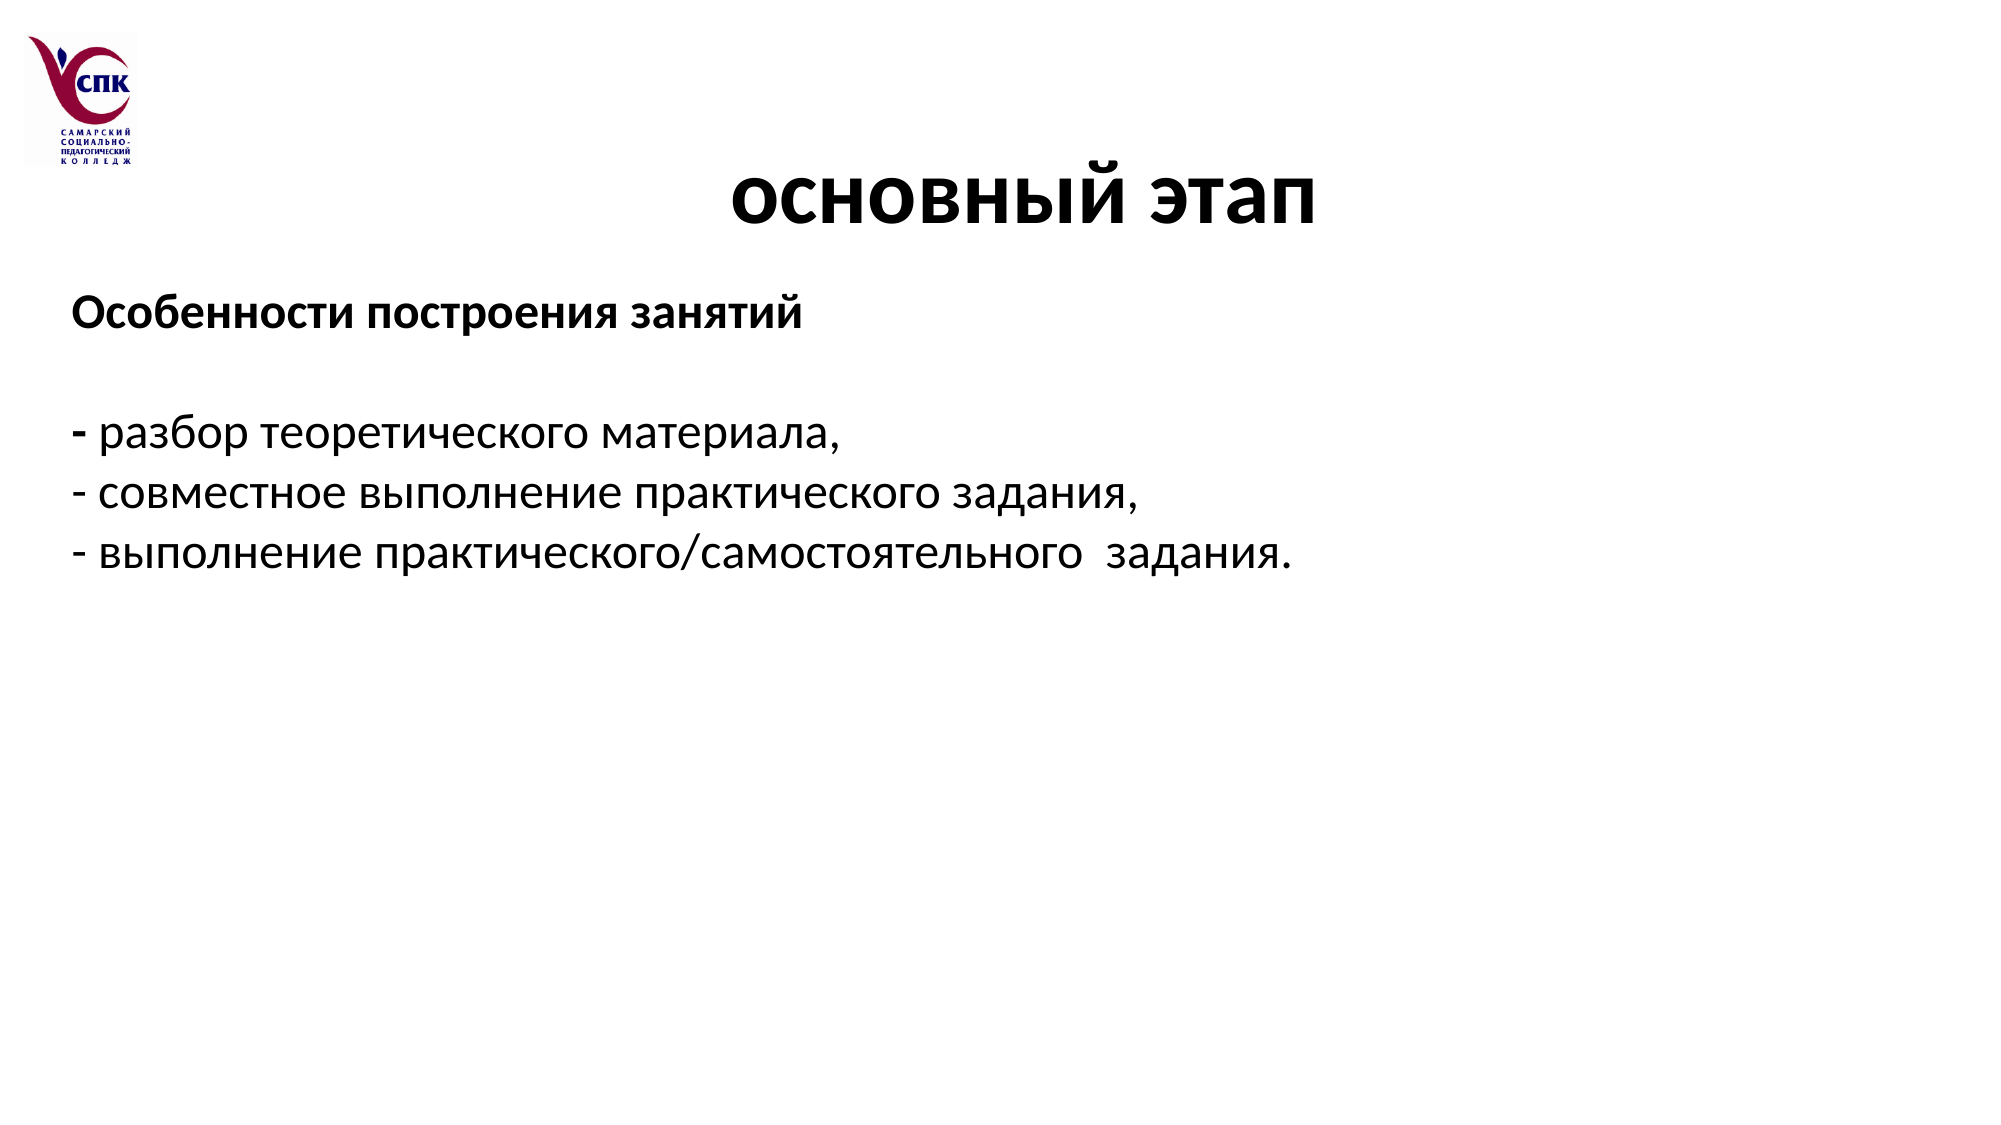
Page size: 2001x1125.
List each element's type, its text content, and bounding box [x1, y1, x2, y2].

picture [24, 32, 138, 167]
text_box Особенности построения занятий - разбор теоретического материала, - совместное выполнение практического задания, - выполнение практического/самостоятельного задания. [56, 271, 1744, 587]
text_box основный этап [162, 84, 1888, 303]
